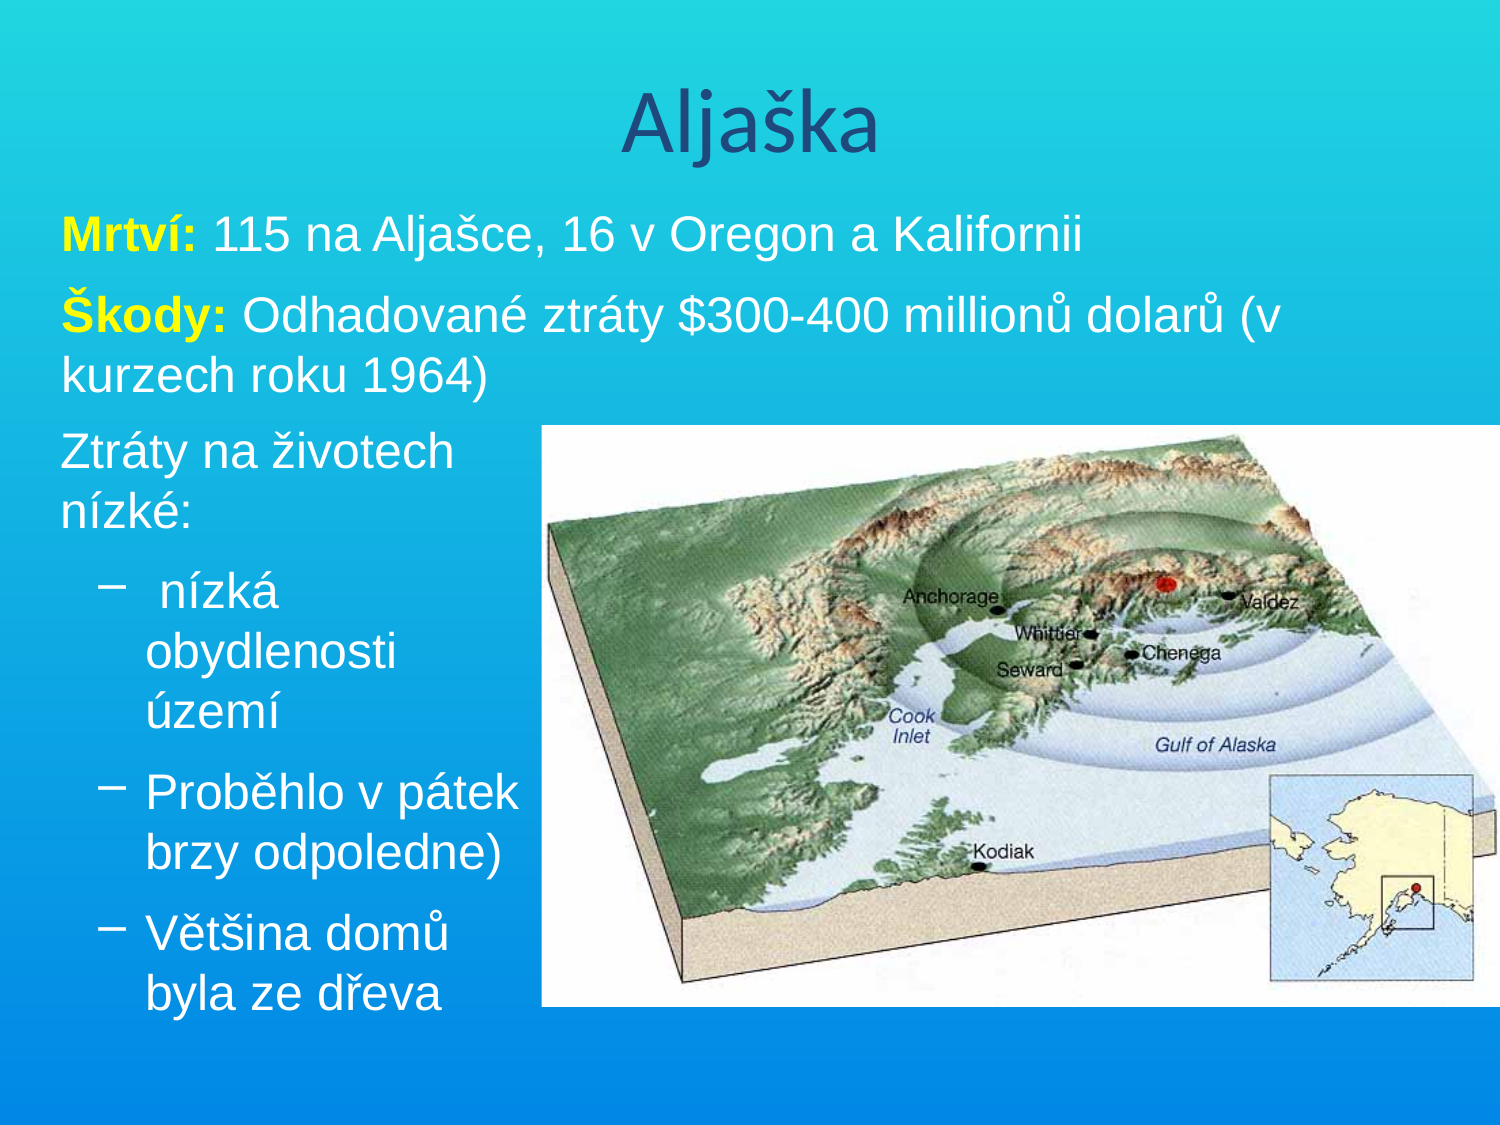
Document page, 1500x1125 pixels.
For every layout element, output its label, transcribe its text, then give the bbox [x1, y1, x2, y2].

picture [541, 425, 1500, 1007]
text_box Aljaška [113, 21, 1389, 194]
text_box Mrtví: 115 na Aljašce, 16 v Oregon a Kalifornii Škody: Odhadované ztráty $300-400 millionů dolarů (v kurzech roku 1964) [47, 194, 1461, 418]
text_box Ztráty na životech nízké: nízká obydlenosti území Proběhlo v pátek brzy odpoledne) Většina domů byla ze dřeva [45, 410, 544, 1102]
